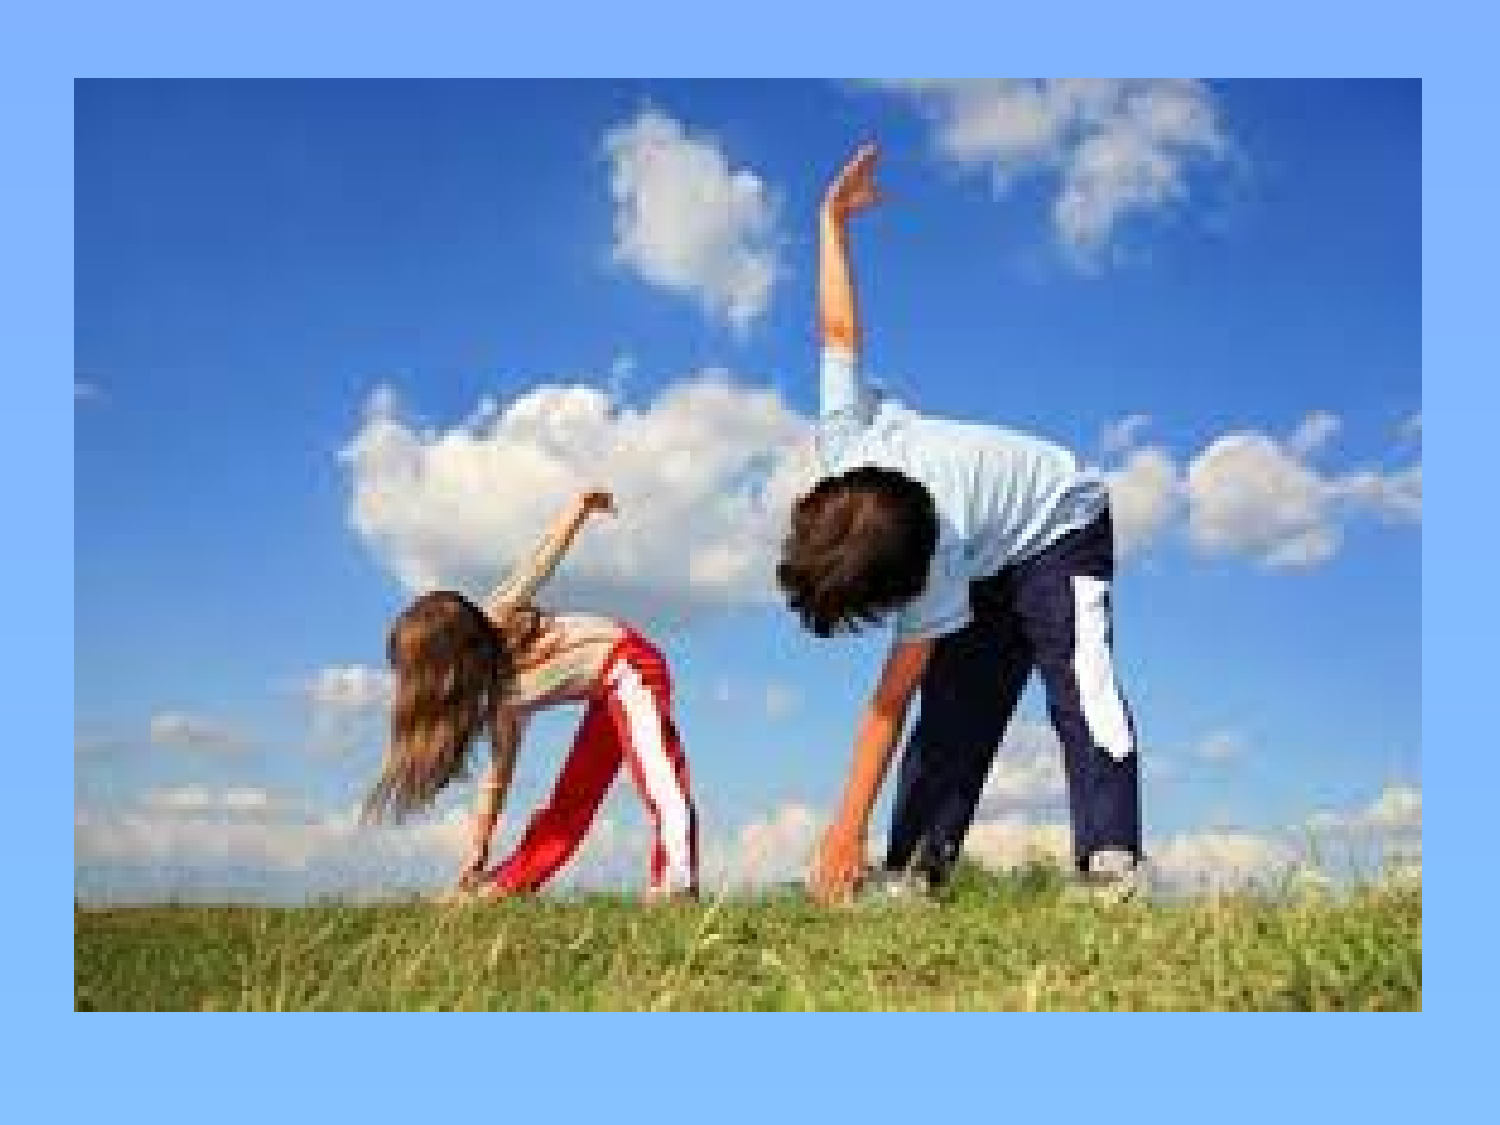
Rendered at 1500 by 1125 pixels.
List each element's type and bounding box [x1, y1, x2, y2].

picture [74, 77, 1422, 1012]
